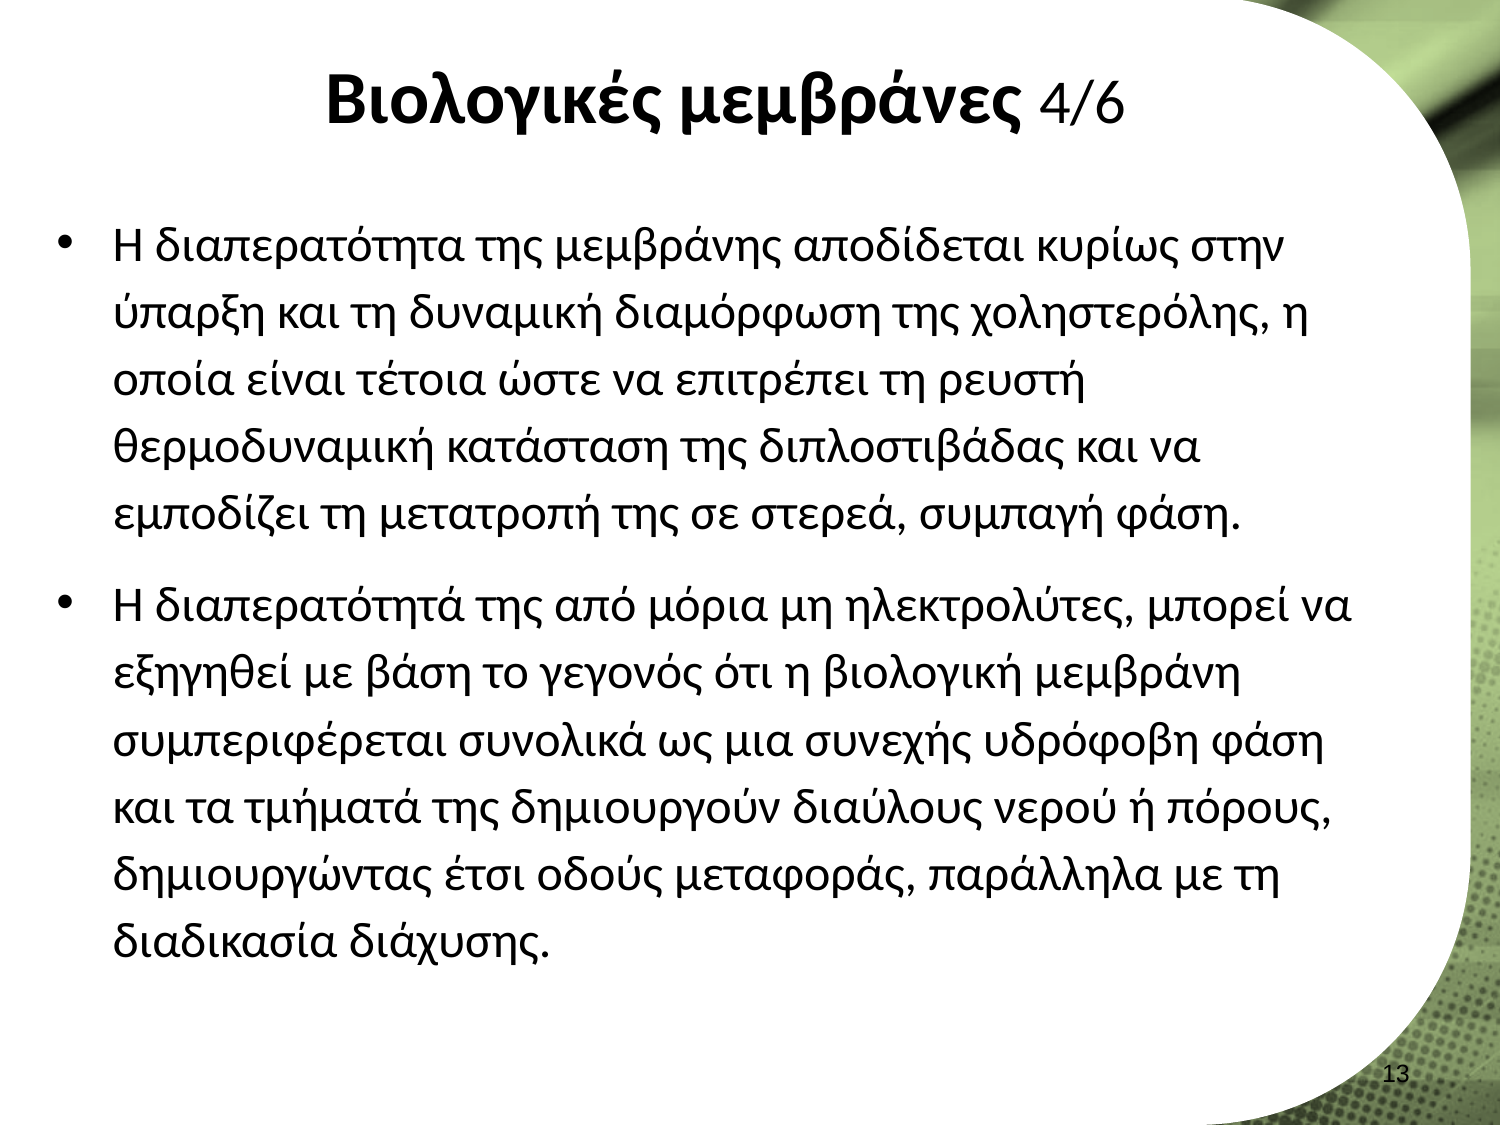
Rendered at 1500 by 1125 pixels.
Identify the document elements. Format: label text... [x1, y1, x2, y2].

slide_number 12 [1074, 1042, 1425, 1103]
title Βιολογικές μεμβράνες 4/6 [41, 19, 1412, 169]
list Η διαπερατότητα της μεμβράνης αποδίδεται κυρίως στην ύπαρξη και τη δυναμική διαμόρφωση της χοληστερόλης, η οποία είναι τέτοια ώστε να επιτρέπει τη ρευστή θερμοδυναμική κατάσταση της διπλοστιβάδας και να εμποδίζει τη μετατροπή της σε στερεά, συμπαγή φάση. Η διαπερατότητά της από μόρια μη ηλεκτρολύτες, μπορεί να εξηγηθεί με βάση το γεγονός ότι η βιολογική μεμβράνη συμπεριφέρεται συνολικά ως μια συνεχής υδρόφοβη φάση και τα τμήματά της δημιουργούν διαύλους νερού ή πόρους, δημιουργώντας έτσι οδούς μεταφοράς, παράλληλα με τη διαδικασία διάχυσης. [41, 196, 1412, 1083]
